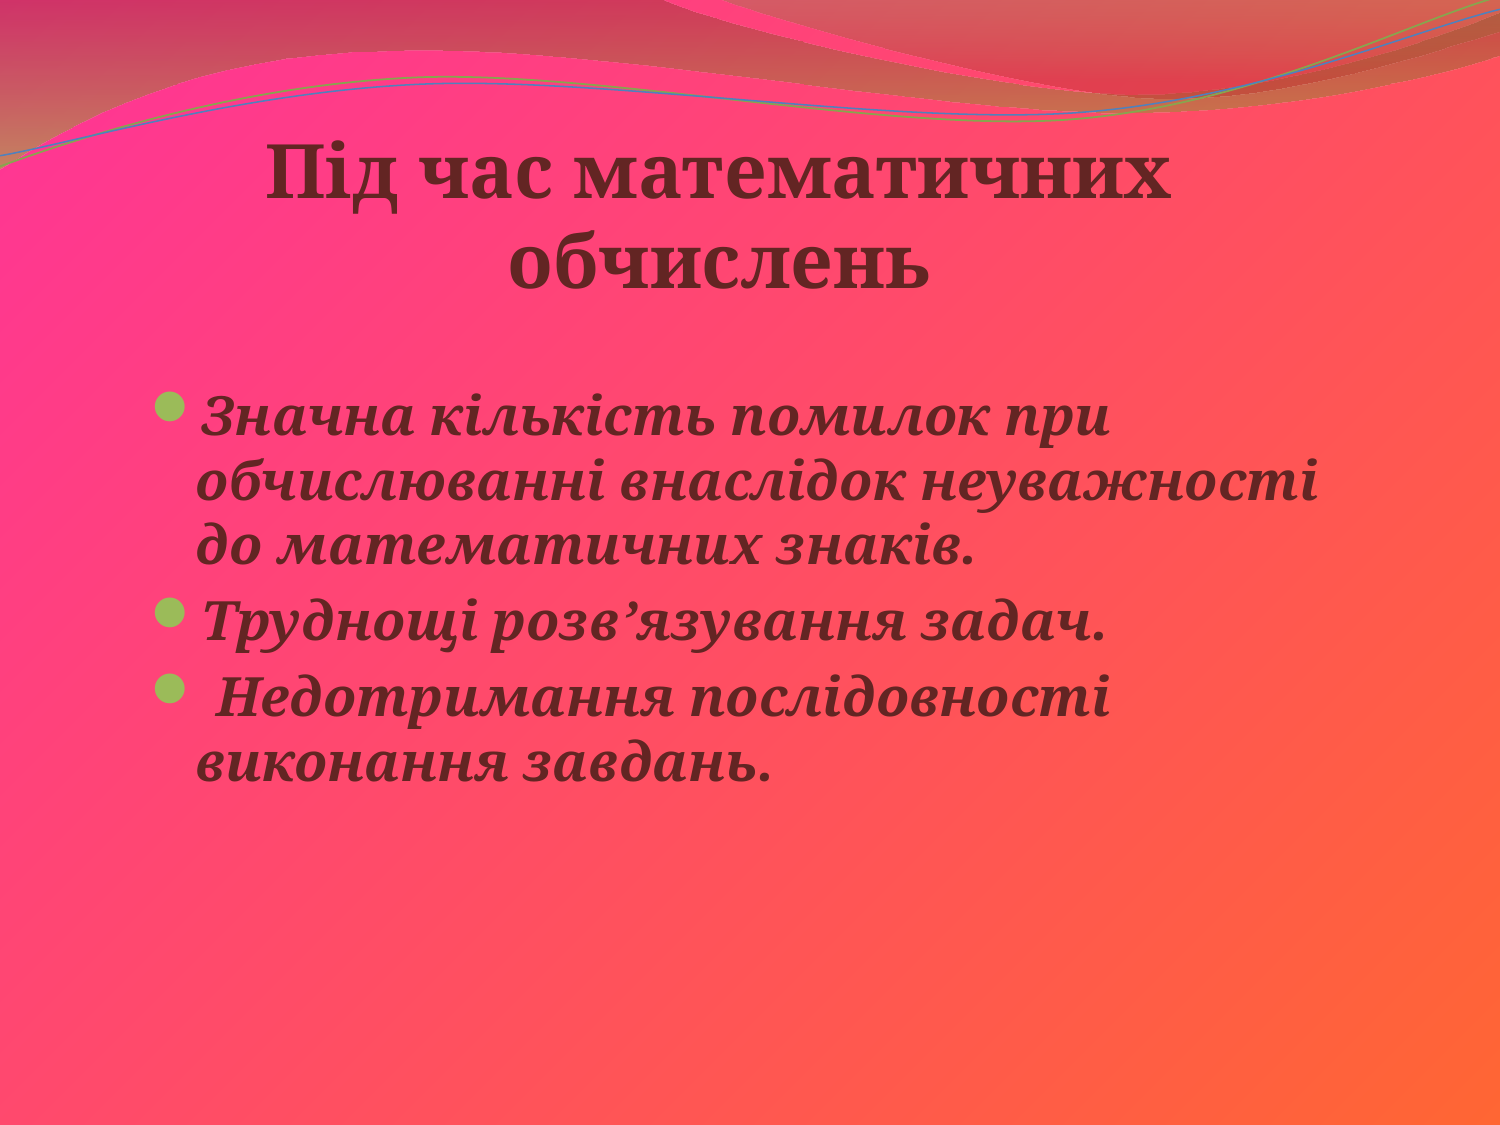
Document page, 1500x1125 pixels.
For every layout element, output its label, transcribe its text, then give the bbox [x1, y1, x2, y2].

list Значна кількість помилок при обчислюванні внаслідок неуважності до математичних знаків. Труднощі розв’язування задач. Недотримання послідовності виконання завдань. [135, 373, 1350, 1038]
title Під час математичних обчислень [88, 125, 1350, 304]
